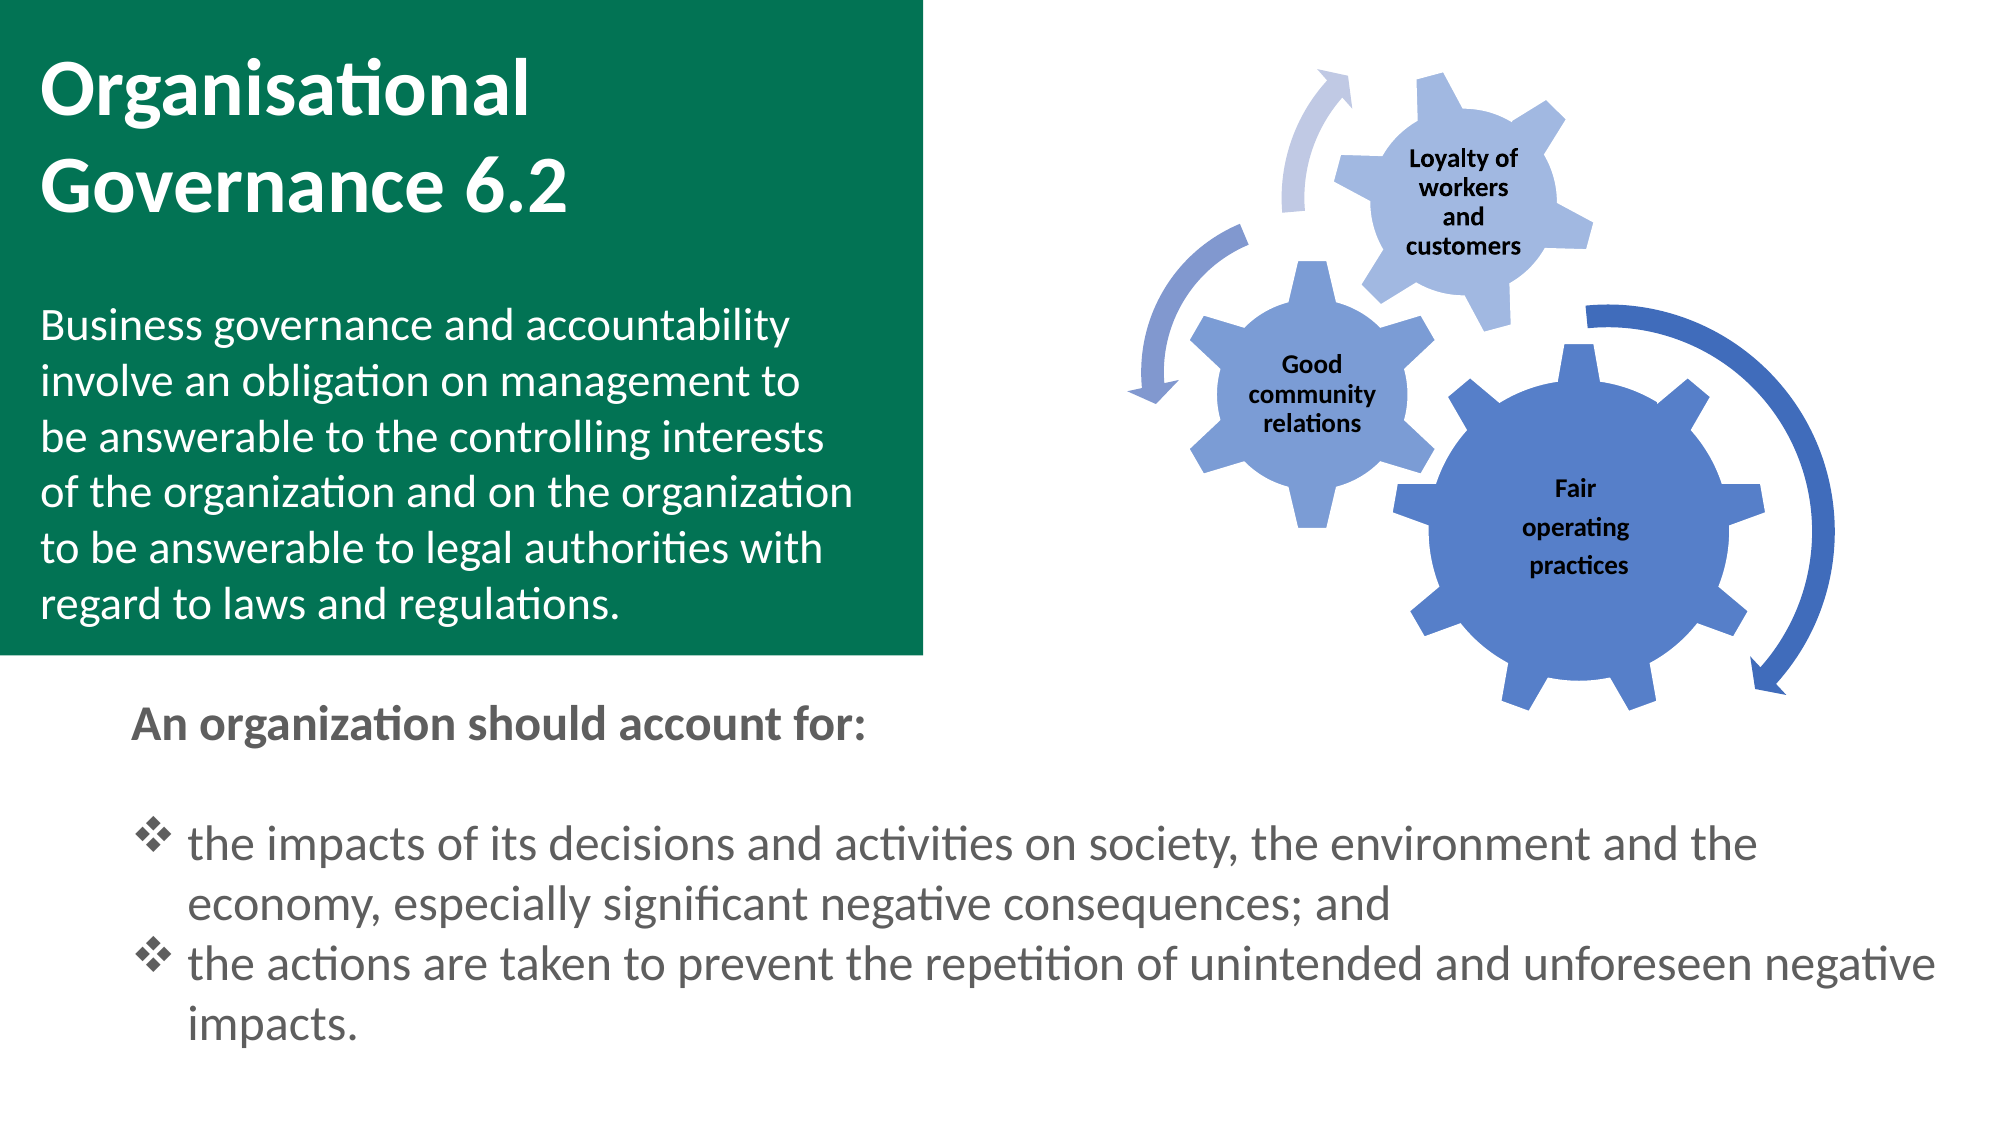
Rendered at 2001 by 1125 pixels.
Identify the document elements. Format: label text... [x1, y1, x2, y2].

list Organisational Governance 6.2 Business governance and accountability involve an obligation on management to be answerable to the controlling interests of the organization and on the organization to be answerable to legal authorities with regard to laws and regulations. [25, 26, 871, 643]
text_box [953, 36, 1906, 725]
list An organization should account for: the impacts of its decisions and activities on society, the environment and the economy, especially significant negative consequences; and the actions are taken to prevent the repetition of unintended and unforeseen negative impacts. [116, 682, 1977, 956]
